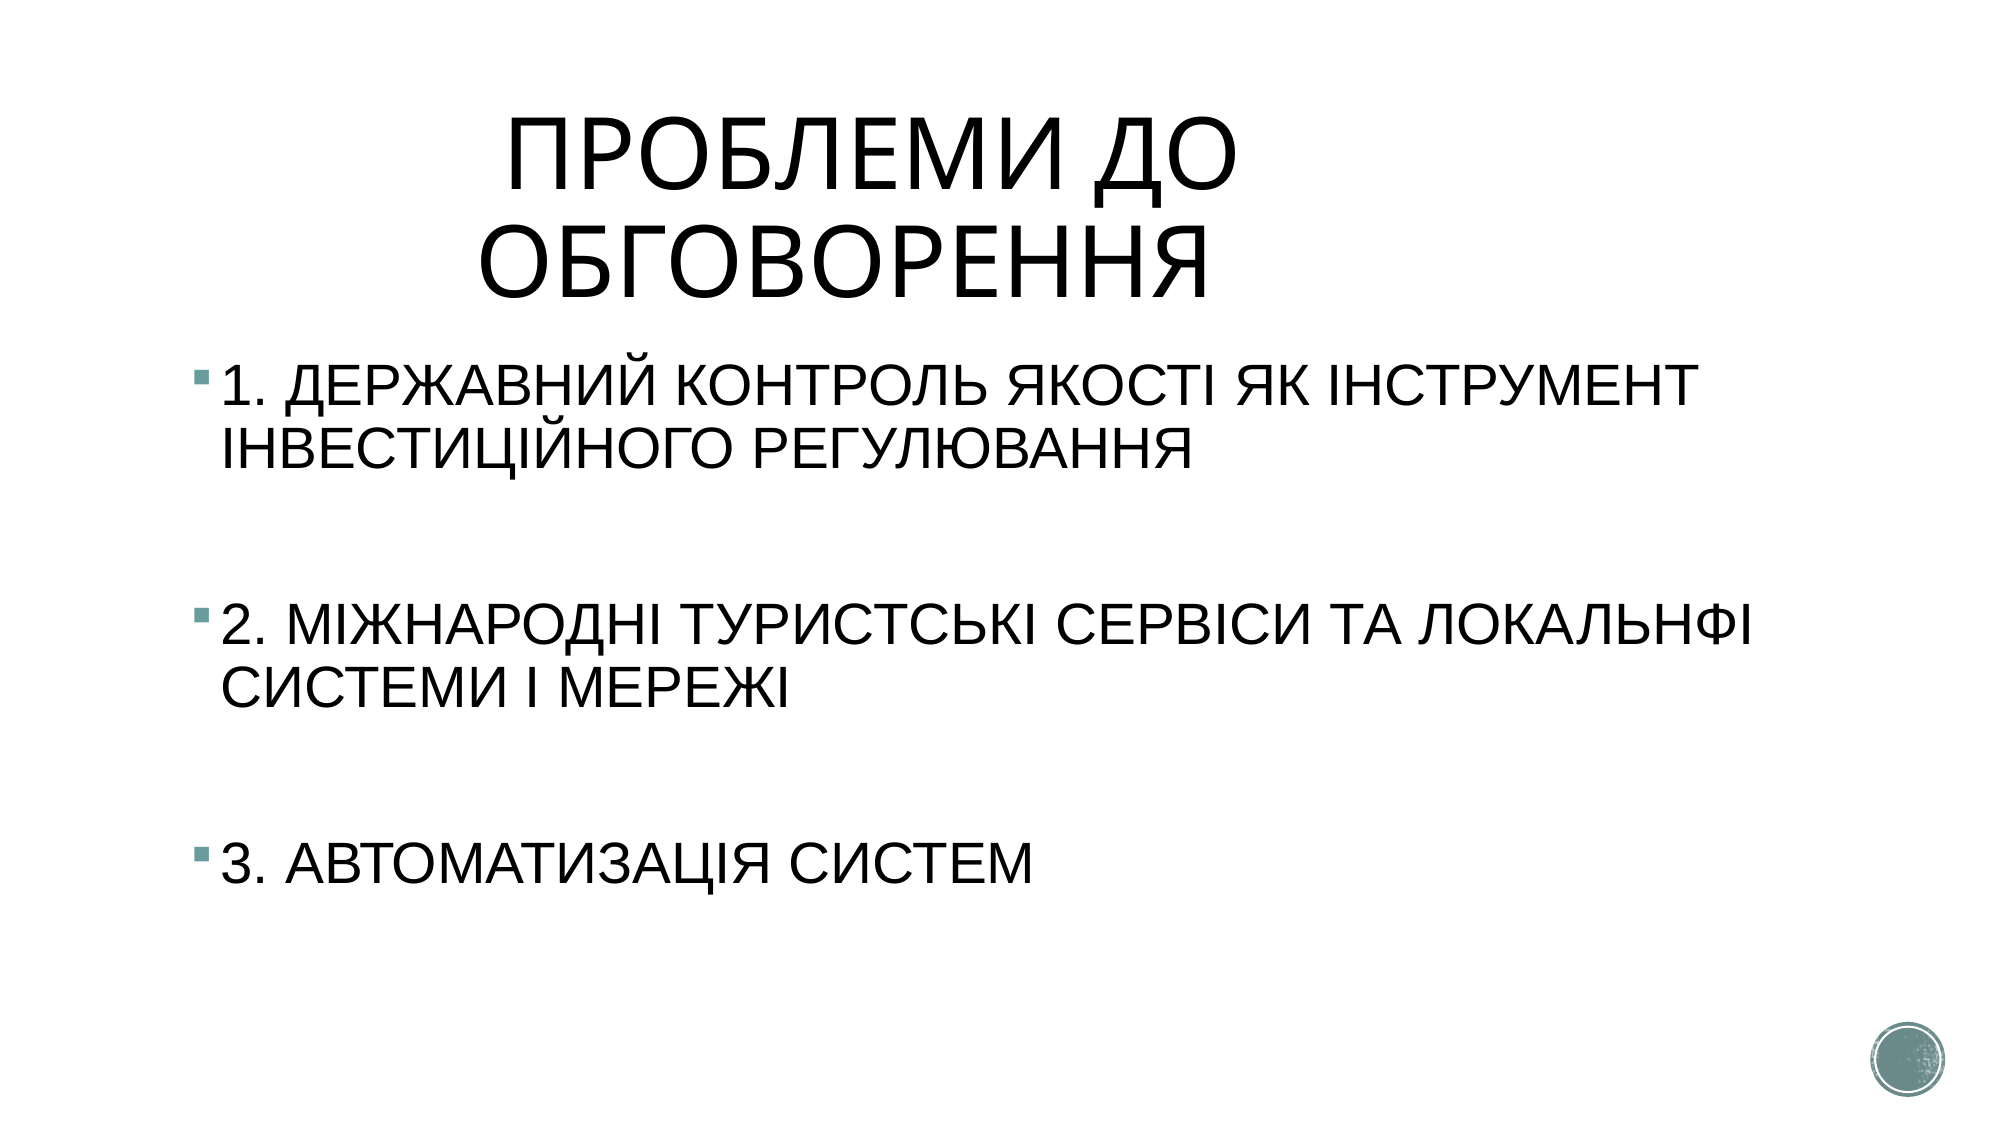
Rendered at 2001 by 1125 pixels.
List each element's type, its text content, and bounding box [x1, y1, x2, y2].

list 1. ДЕРЖАВНИЙ КОНТРОЛЬ ЯКОСТІ ЯК ІНСТРУМЕНТ ІНВЕСТИЦІЙНОГО РЕГУЛЮВАННЯ 2. МІЖНАРОДНІ ТУРИСТСЬКІ СЕРВІСИ ТА ЛОКАЛЬНФІ СИСТЕМИ І МЕРЕЖІ 3. АВТОМАТИЗАЦІЯ СИСТЕМ [175, 348, 1826, 1013]
title ПРОБЛЕМИ ДО ОБГОВОРЕННЯ [175, 79, 1826, 344]
